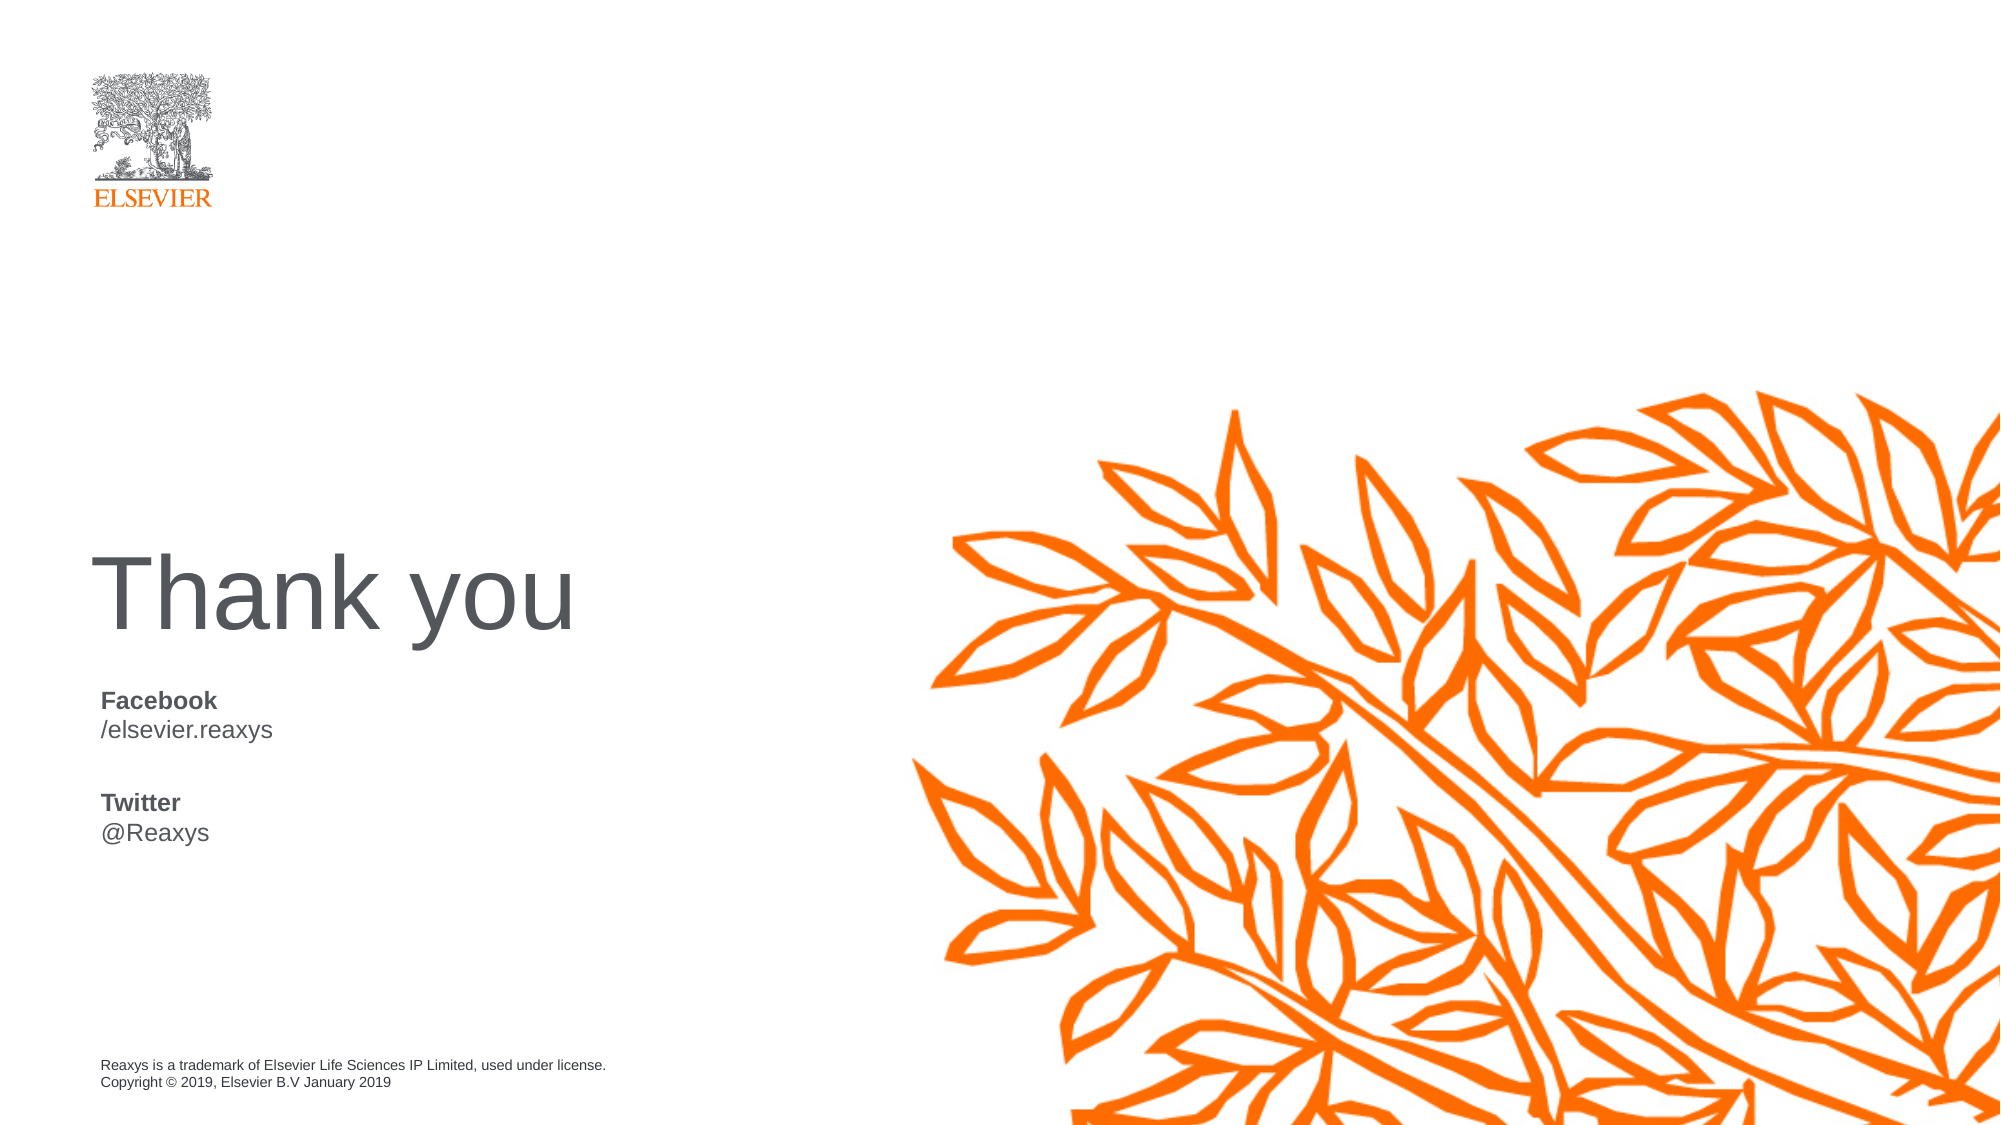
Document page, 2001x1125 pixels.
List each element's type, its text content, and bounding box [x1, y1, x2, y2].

picture [91, 72, 213, 207]
text_box Reaxys is a trademark of Elsevier Life Sciences IP Limited, used under license. Copyright © 2019, Elsevier B.V January 2019 [85, 1048, 645, 1098]
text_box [85, 676, 400, 855]
picture [812, 302, 2000, 1125]
